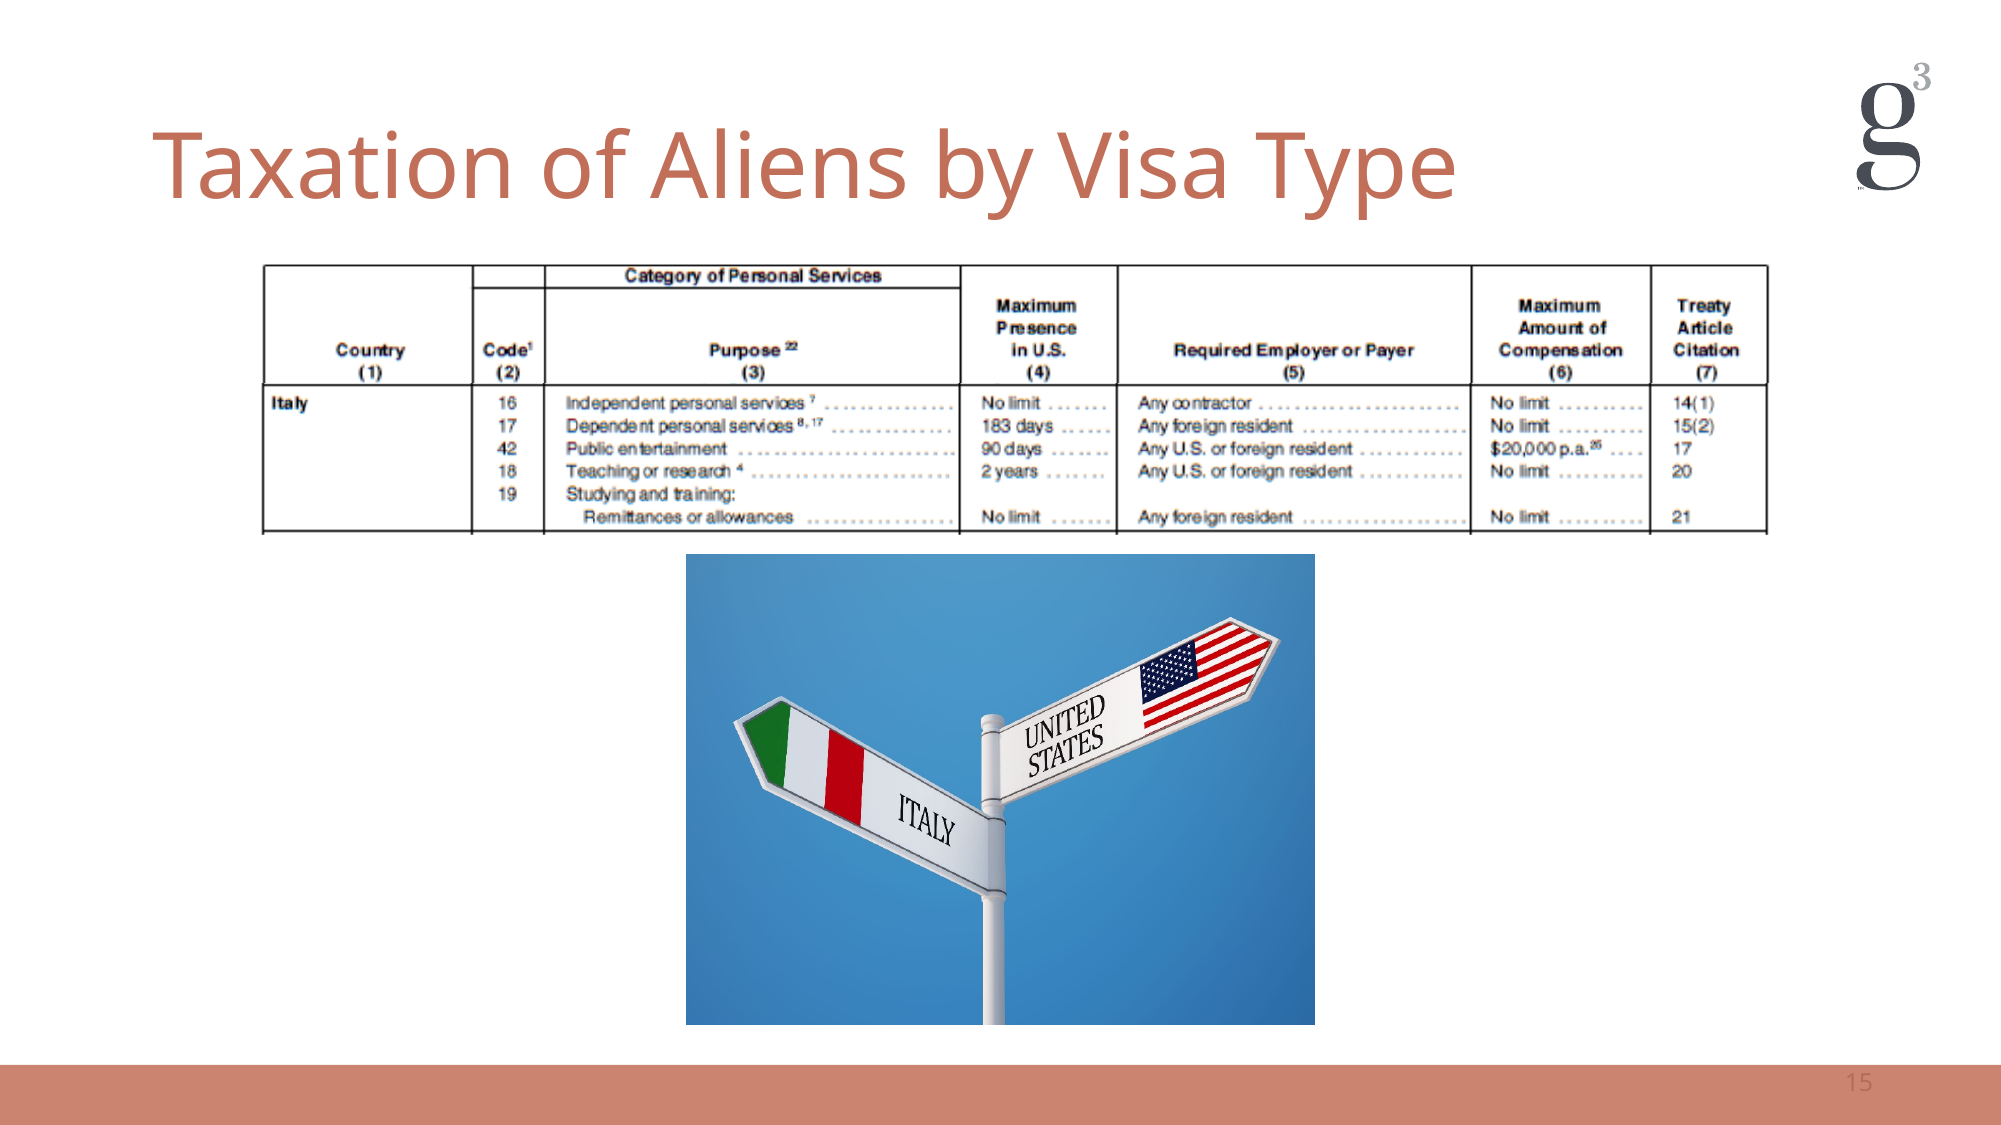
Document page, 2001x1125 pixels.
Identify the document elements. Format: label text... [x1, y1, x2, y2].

title Taxation of Aliens by Visa Type [137, 59, 1863, 278]
picture [686, 554, 1315, 1025]
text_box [221, 250, 1781, 535]
